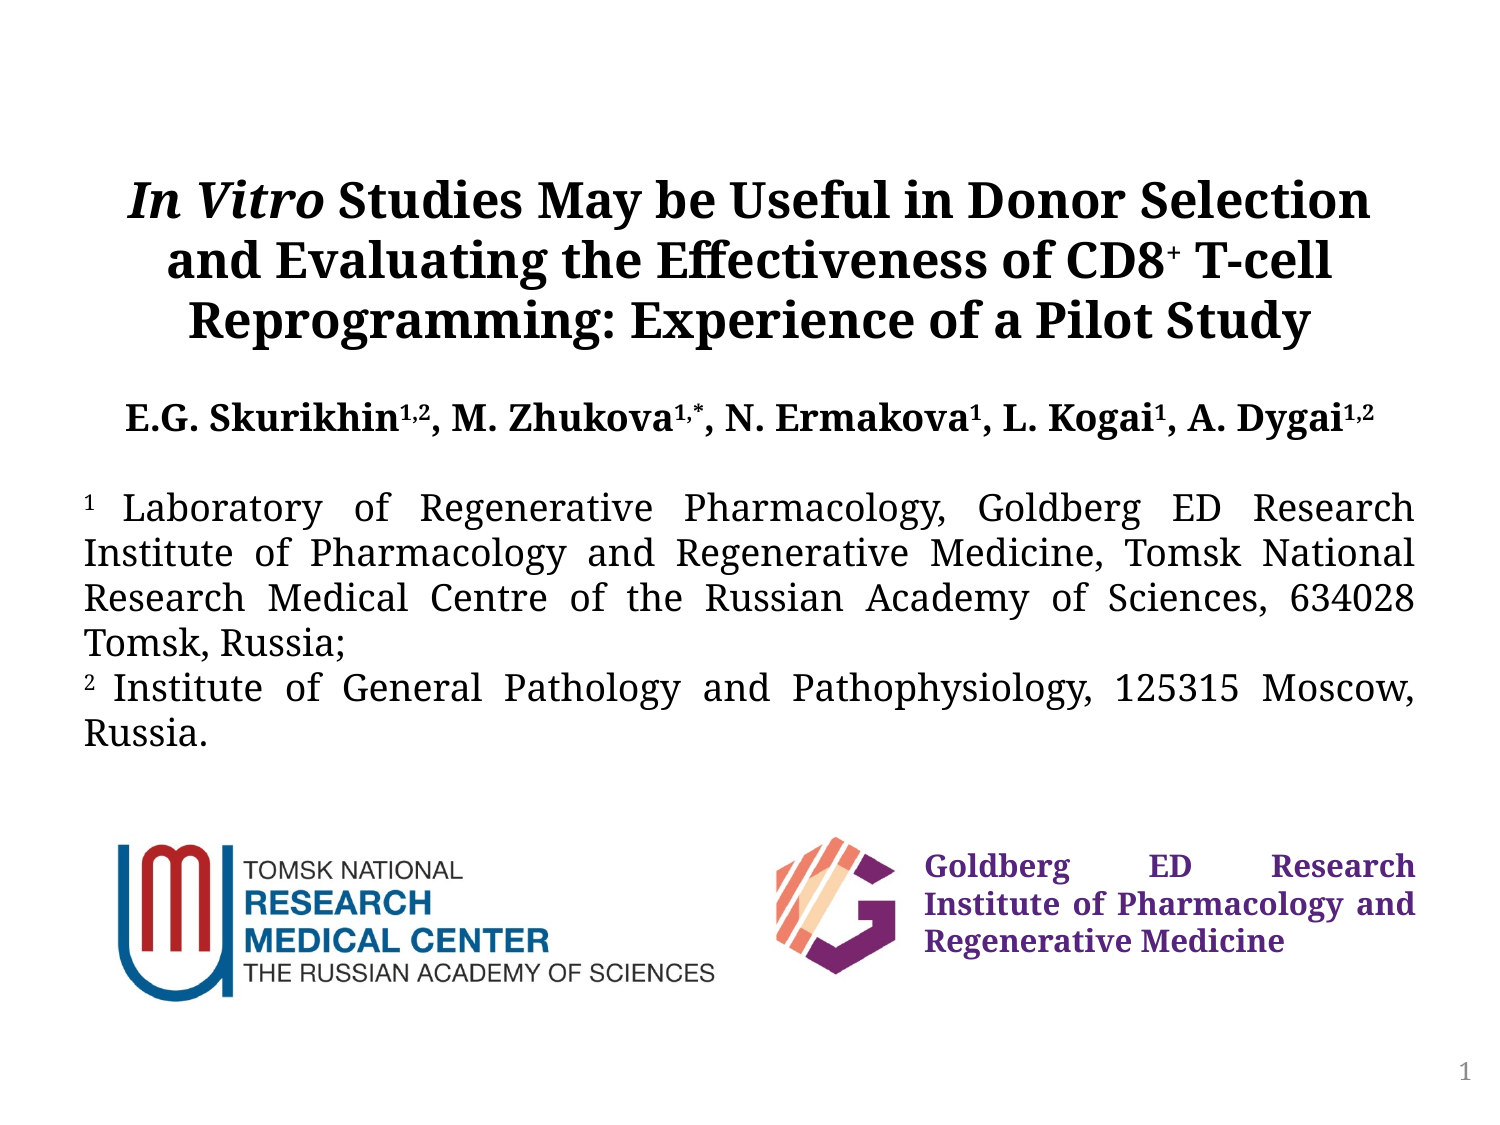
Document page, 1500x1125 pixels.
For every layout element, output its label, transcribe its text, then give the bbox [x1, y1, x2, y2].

picture [0, 787, 910, 1045]
text_box In Vitro Studies May be Useful in Donor Selection and Evaluating the Effectiveness of CD8+ T-cell Reprogramming: Experience of a Pilot Study E.G. Skurikhin1,2, M. Zhukova1,*, N. Ermakova1, L. Kogai1, A. Dygai1,2 1 Laboratory of Regenerative Pharmacology, Goldberg ED Research Institute of Pharmacology and Regenerative Medicine, Tomsk National Research Medical Centre of the Russian Academy of Sciences, 634028 Tomsk, Russia; 2 Institute of General Pathology and Pathophysiology, 125315 Moscow, Russia. * Corresponding author: mashazyk@gmail.com [68, 161, 1432, 838]
text_box Goldberg ED Research Institute of Pharmacology and Regenerative Medicine [910, 838, 1432, 966]
slide_number 1 [1137, 1042, 1488, 1103]
